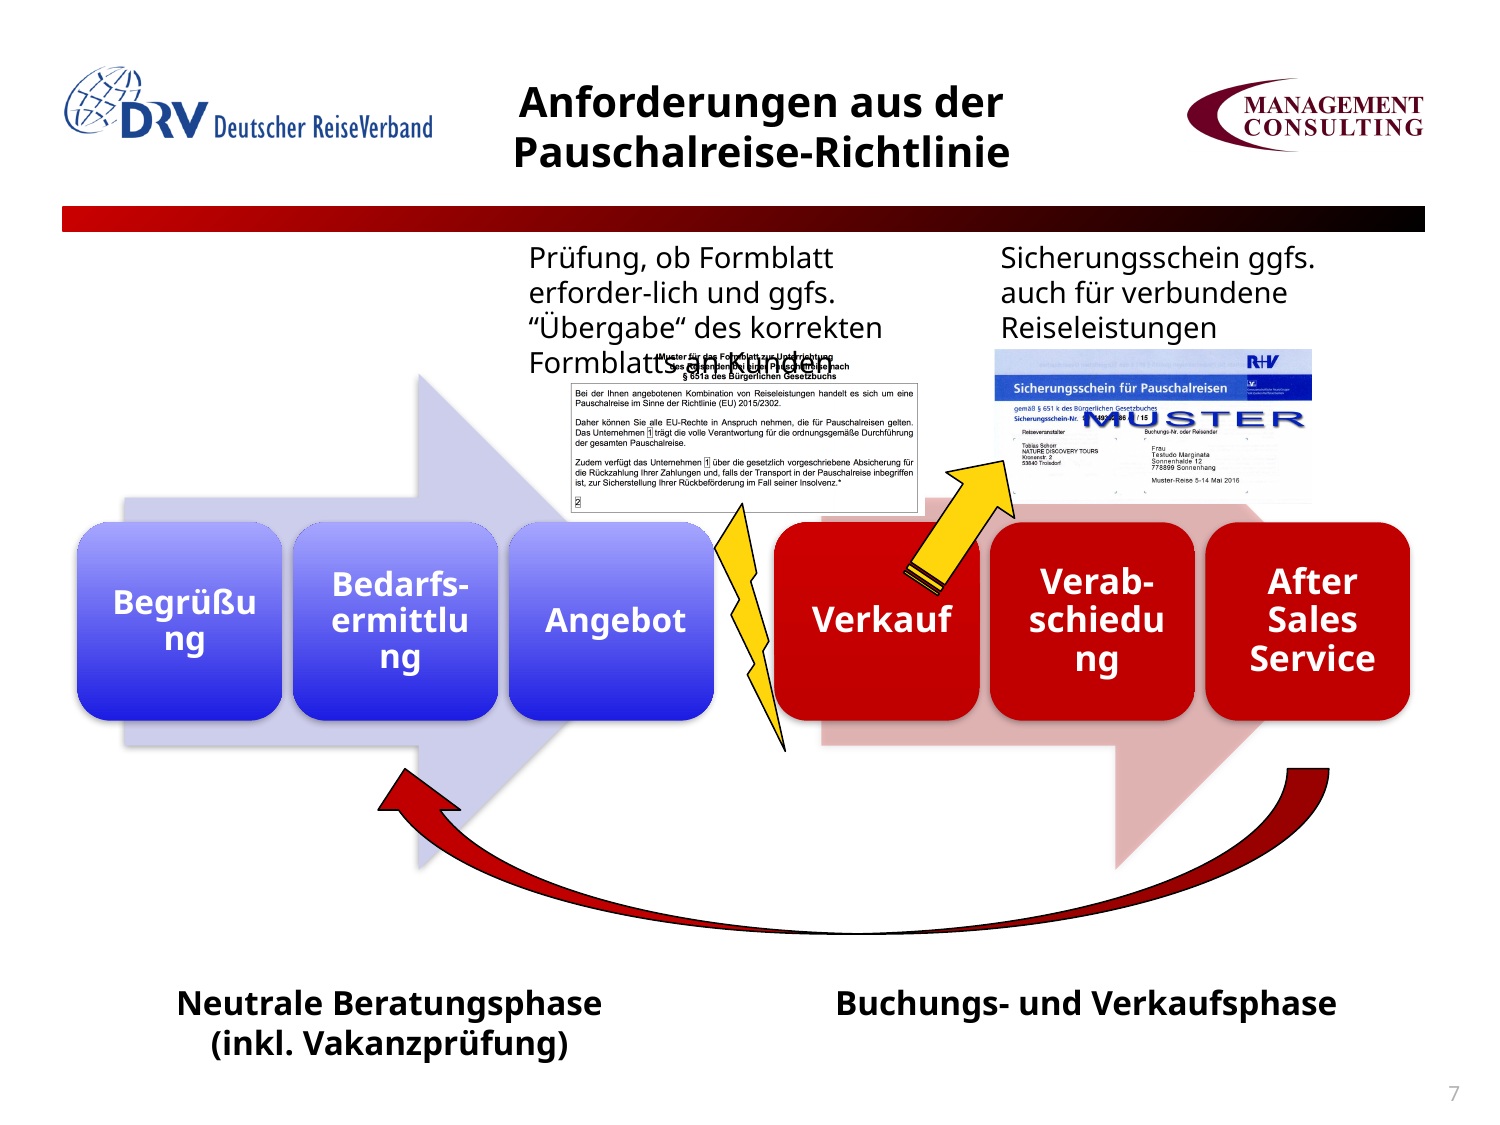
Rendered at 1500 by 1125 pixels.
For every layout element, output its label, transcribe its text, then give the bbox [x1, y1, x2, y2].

picture [563, 349, 925, 516]
text_box Neutrale Beratungsphase (inkl. Vakanzprüfung) [88, 974, 691, 1070]
picture [64, 66, 432, 138]
title Anforderungen aus der Pauschalreise-Richtlinie [454, 56, 1070, 195]
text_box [773, 373, 1412, 870]
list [76, 373, 715, 870]
text_box Buchungs- und Verkaufsphase [785, 974, 1388, 1030]
text_box [497, 878, 1216, 935]
picture [994, 349, 1312, 504]
text_box [718, 524, 768, 717]
text_box Prüfung, ob Formblatt erforder-lich und ggfs. “Übergabe“ des korrekten Formblatts an Kunden [513, 231, 975, 371]
picture [1187, 78, 1424, 152]
slide_number 7 [1125, 1065, 1475, 1125]
text_box Sicherungsschein ggfs. auch für verbundene Reiseleistungen [985, 231, 1344, 352]
